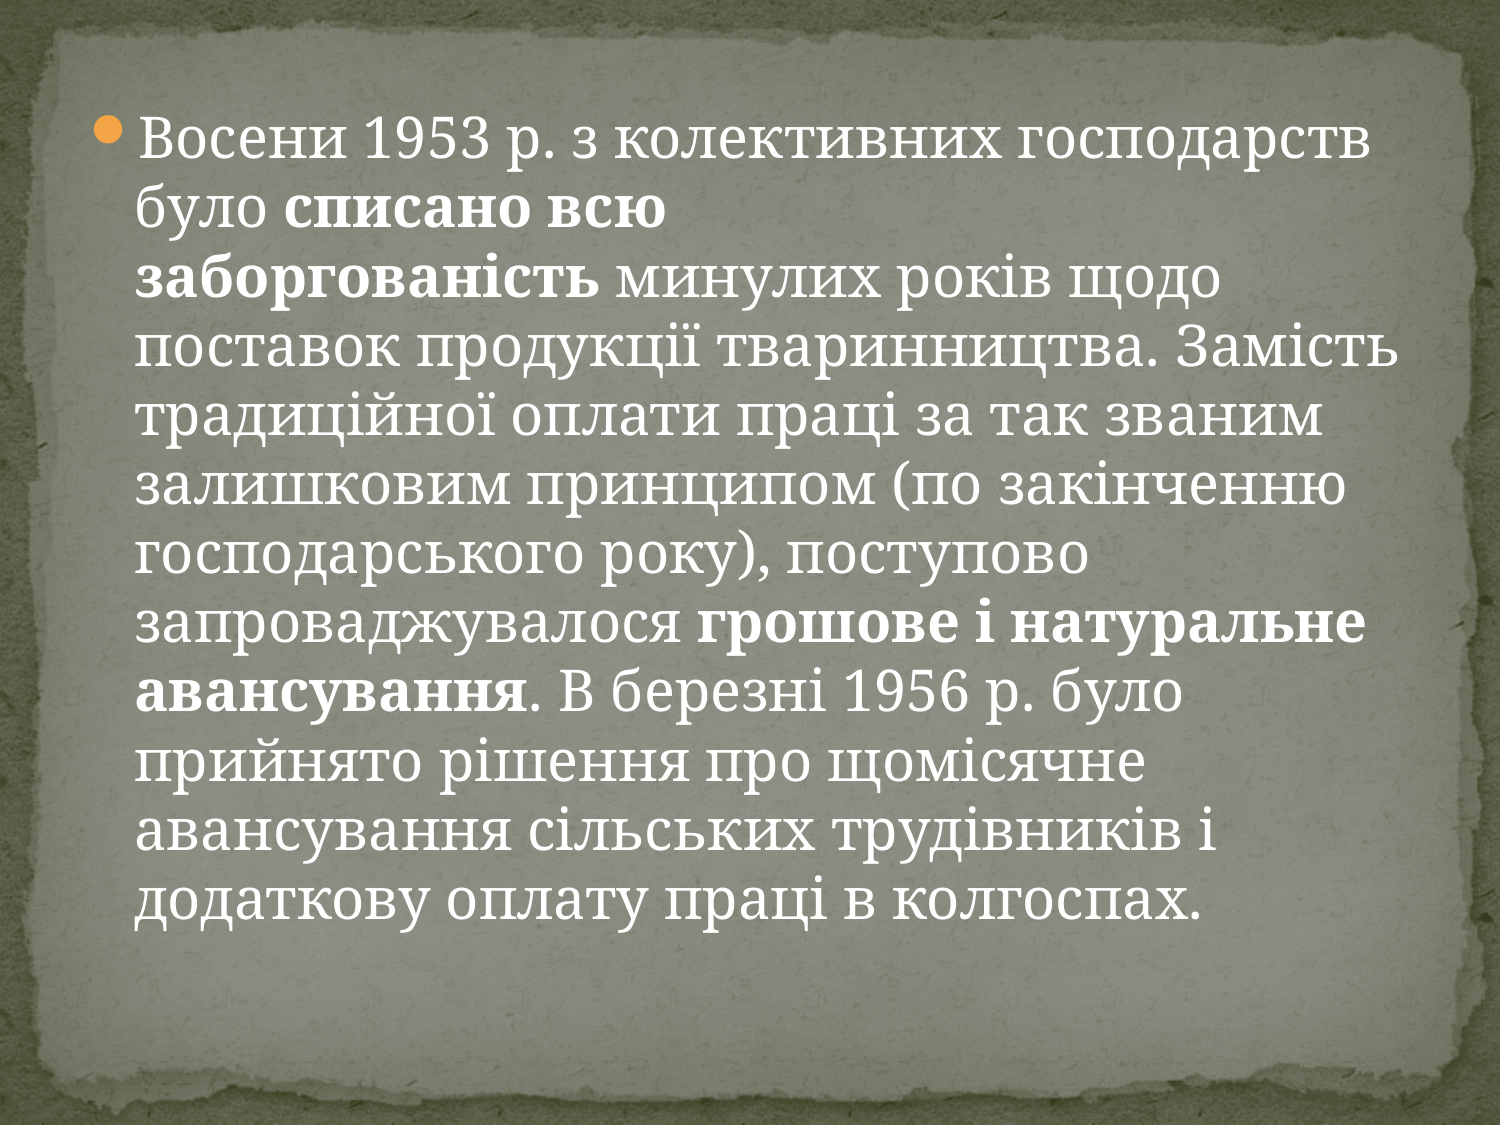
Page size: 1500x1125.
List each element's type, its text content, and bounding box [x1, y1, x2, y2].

list Восени 1953 р. з колективних господарств було списано всю заборгованість минулих років щодо поставок продукції тваринництва. Замість традиційної оплати праці за так званим залишковим принципом (по закінченню господарського року), поступово запроваджувалося грошове і натуральне авансування. В березні 1956 р. було прийнято рішення про щомісячне авансування сільських трудівників і додаткову оплату праці в колгоспах. [75, 93, 1425, 1000]
